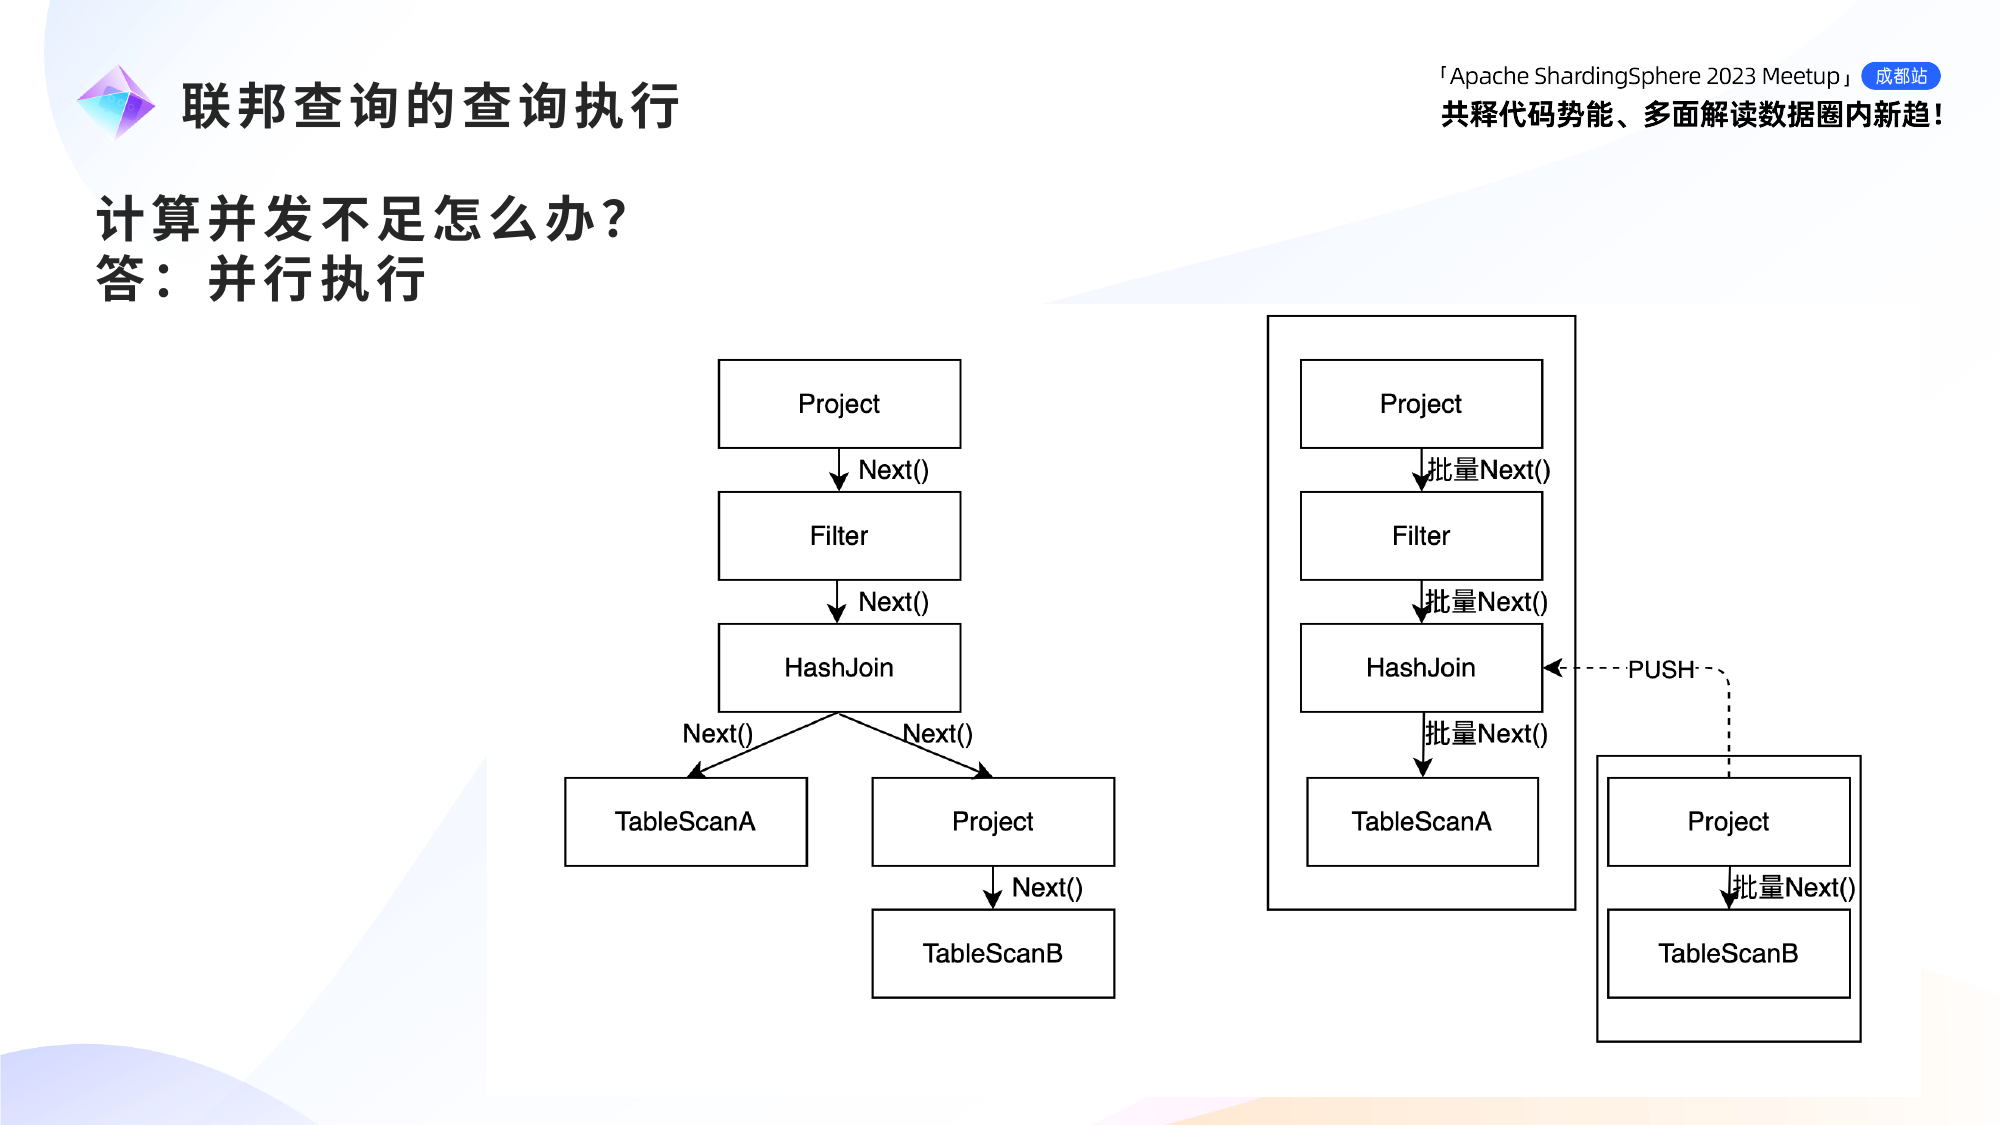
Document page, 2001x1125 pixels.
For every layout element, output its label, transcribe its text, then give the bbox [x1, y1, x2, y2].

picture [0, 0, 2000, 1125]
text_box 联邦查询的查询执行 [166, 66, 1554, 142]
text_box 计算并发不足怎么办？ 答：并行执行 [80, 179, 1468, 315]
